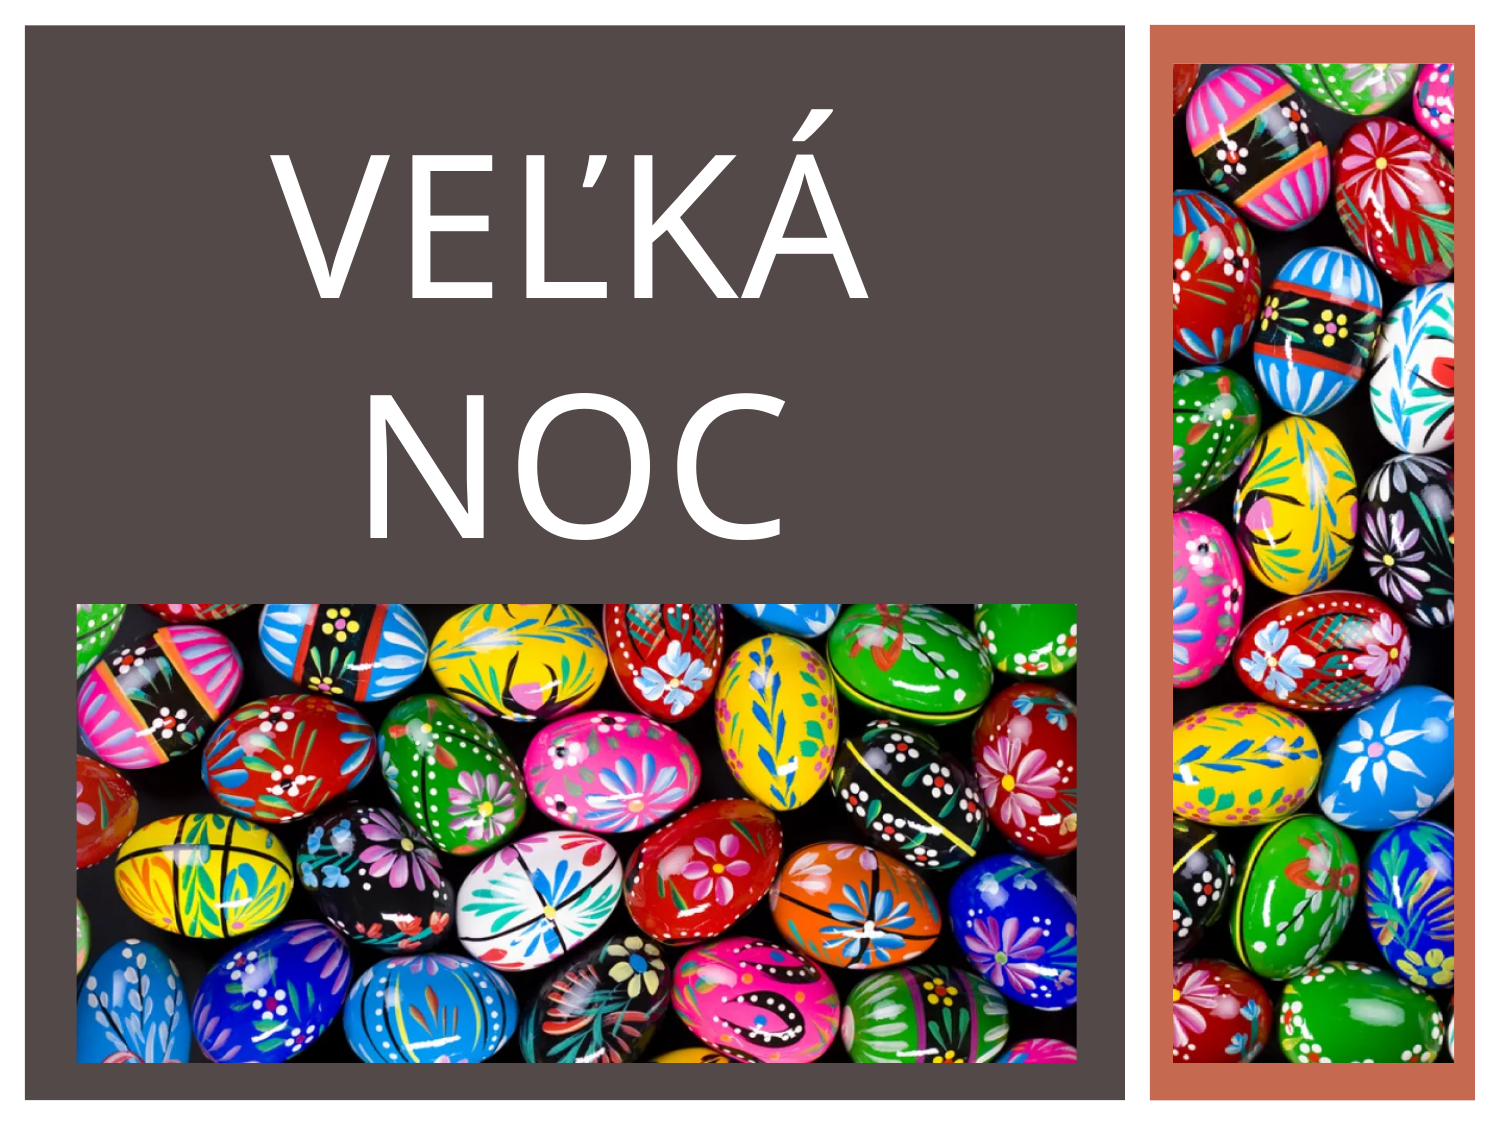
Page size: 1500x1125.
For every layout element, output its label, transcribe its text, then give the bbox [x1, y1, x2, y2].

title Veľká noc [53, 78, 1091, 598]
picture [76, 65, 1500, 1064]
